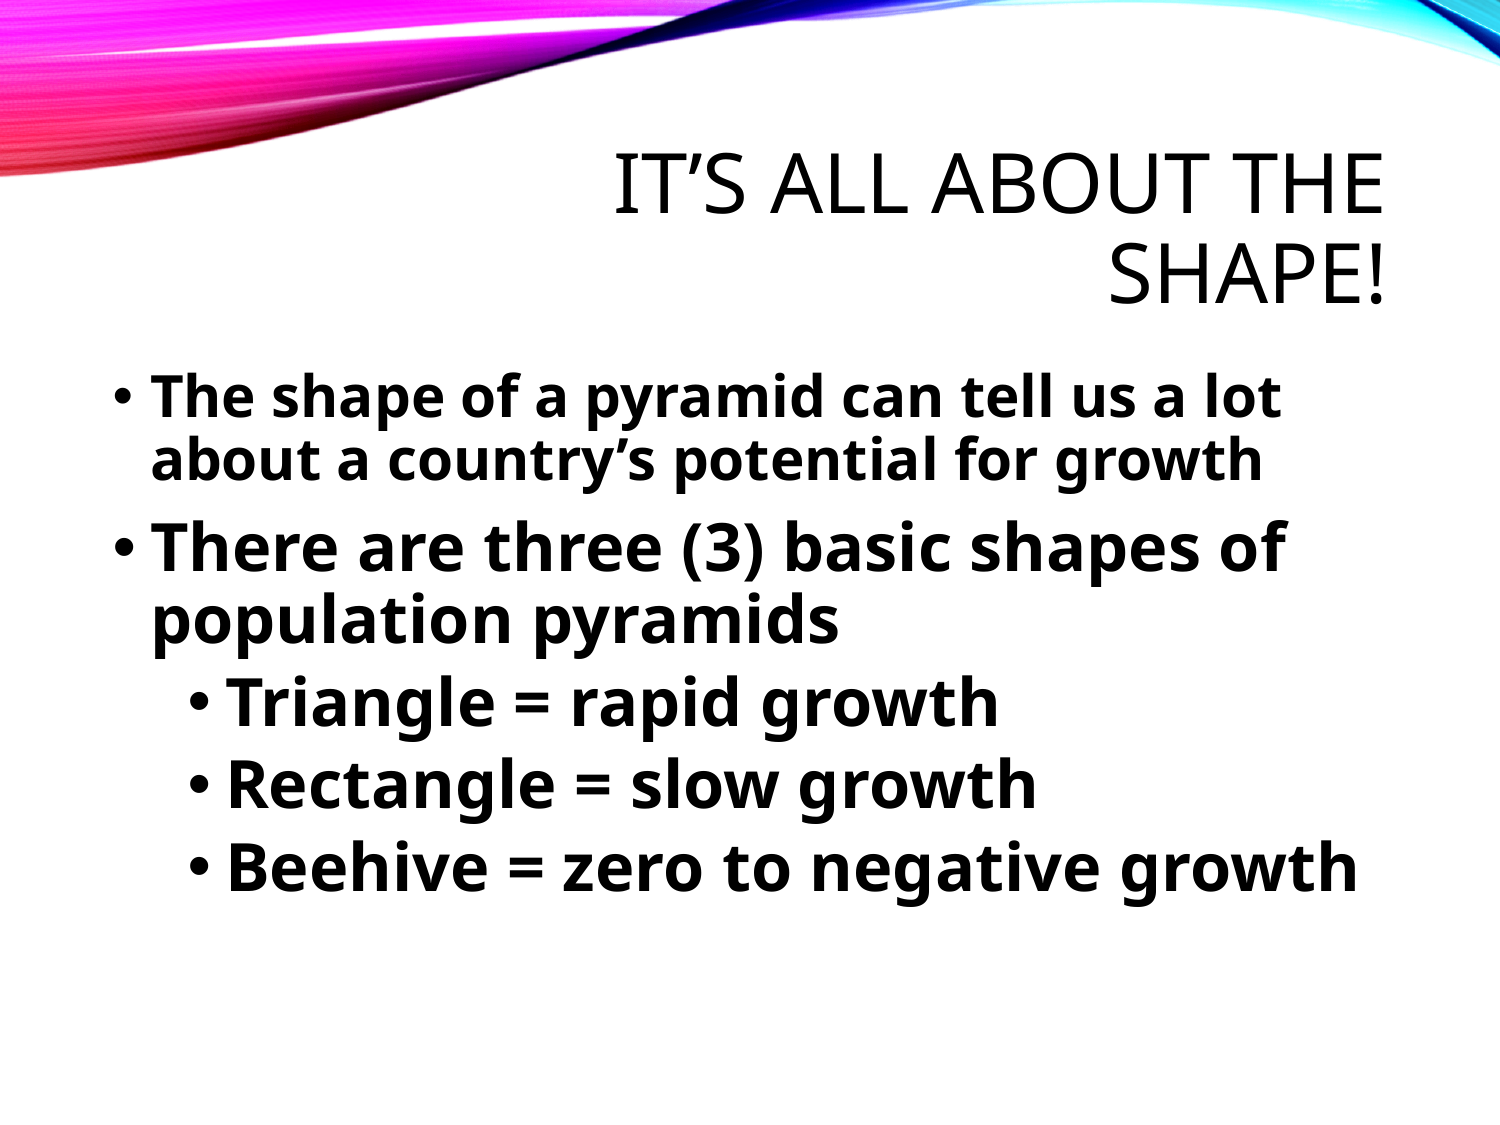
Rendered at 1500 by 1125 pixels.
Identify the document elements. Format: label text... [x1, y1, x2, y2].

picture [0, 0, 1500, 178]
list The shape of a pyramid can tell us a lot about a country’s potential for growth There are three (3) basic shapes of population pyramids Triangle = rapid growth Rectangle = slow growth Beehive = zero to negative growth [97, 360, 1403, 1028]
title It’s All About the Shape! [356, 125, 1403, 338]
